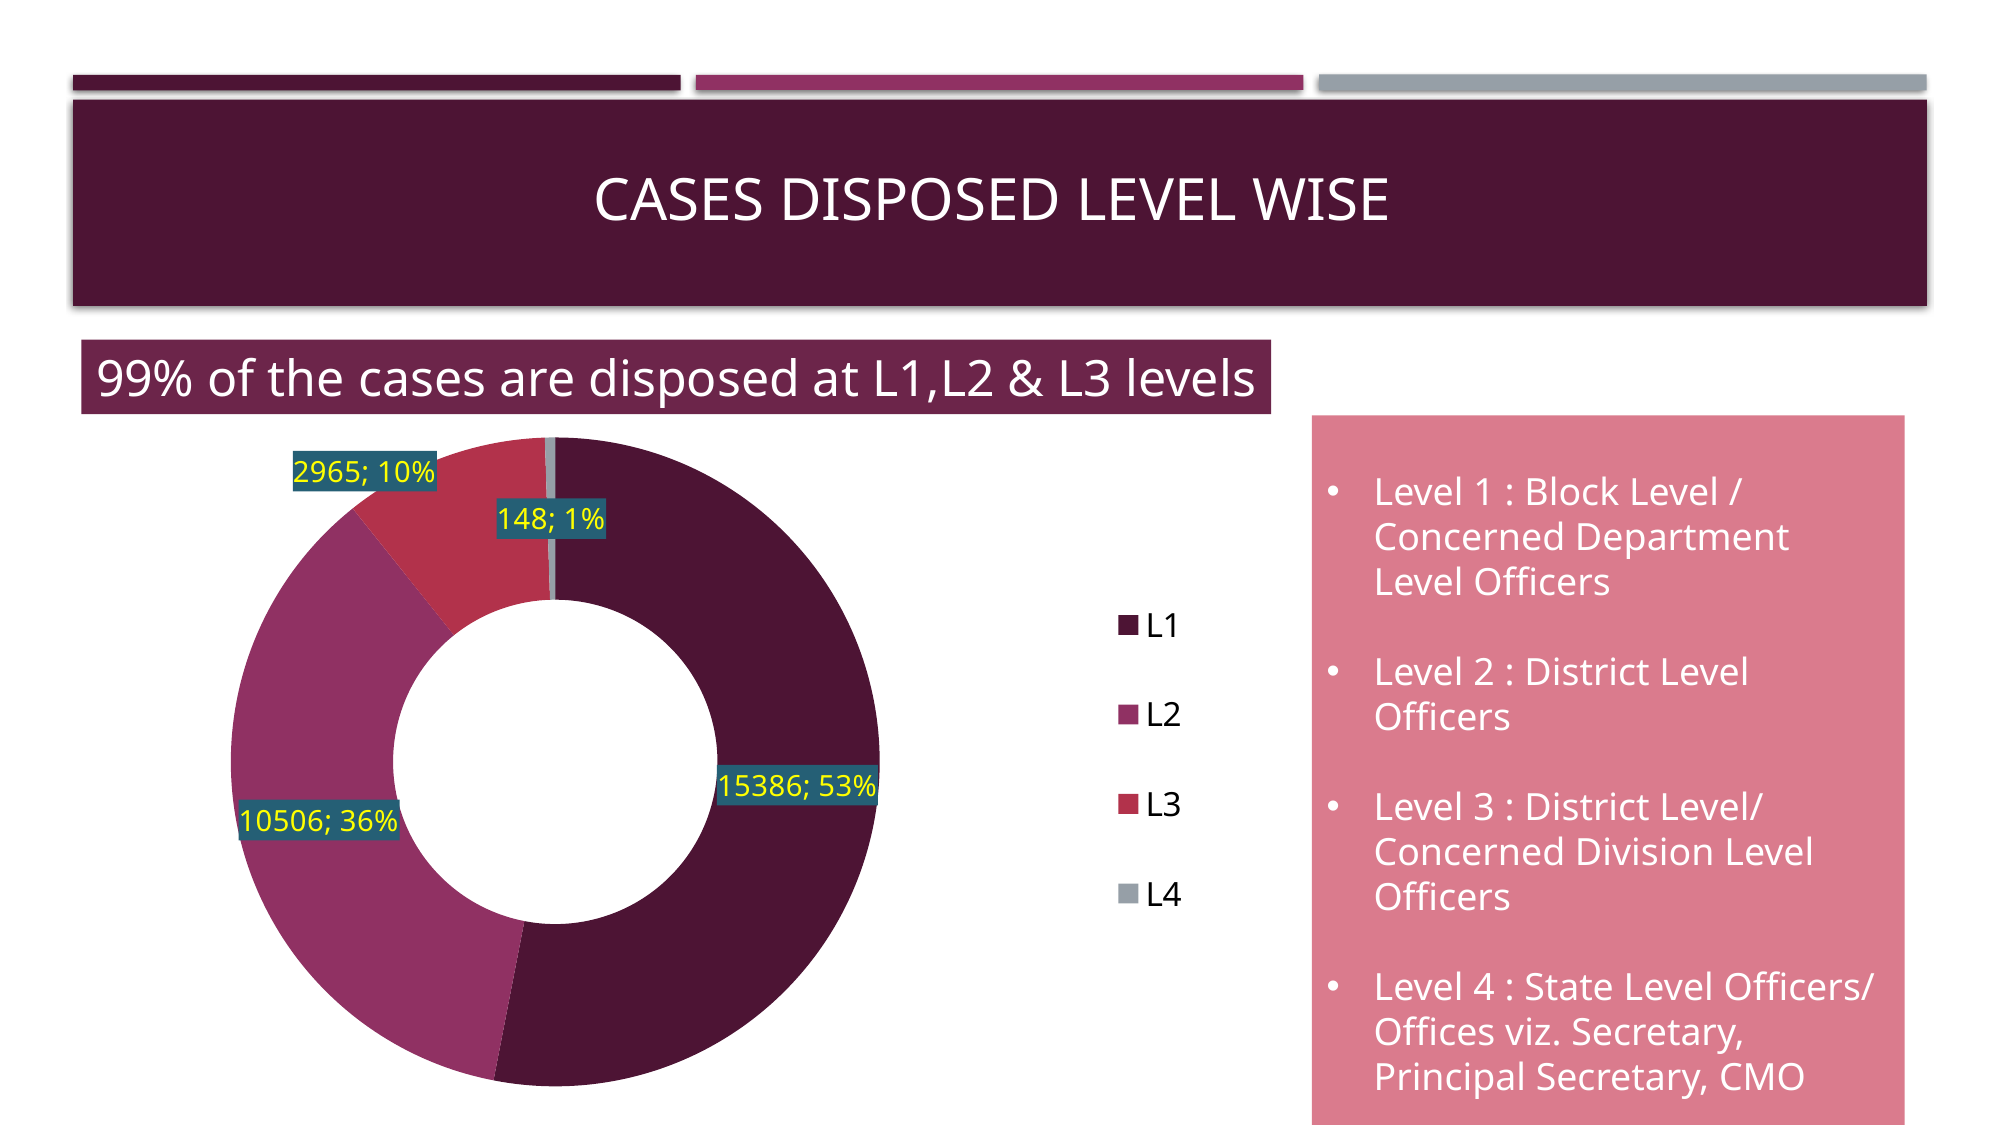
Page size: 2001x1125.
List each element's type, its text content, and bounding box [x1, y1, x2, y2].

chart [0, 392, 1354, 1125]
text_box Level 1 : Block Level / Concerned Department Level Officers Level 2 : District Level Officers Level 3 : District Level/ Concerned Division Level Officers Level 4 : State Level Officers/ Offices viz. Secretary, Principal Secretary, CMO [1359, 415, 1905, 1125]
title CASES DISPOSED LEVEL WISE [95, 115, 1905, 278]
text_box 99% of the cases are disposed at L1,L2 & L3 levels [81, 339, 1272, 391]
